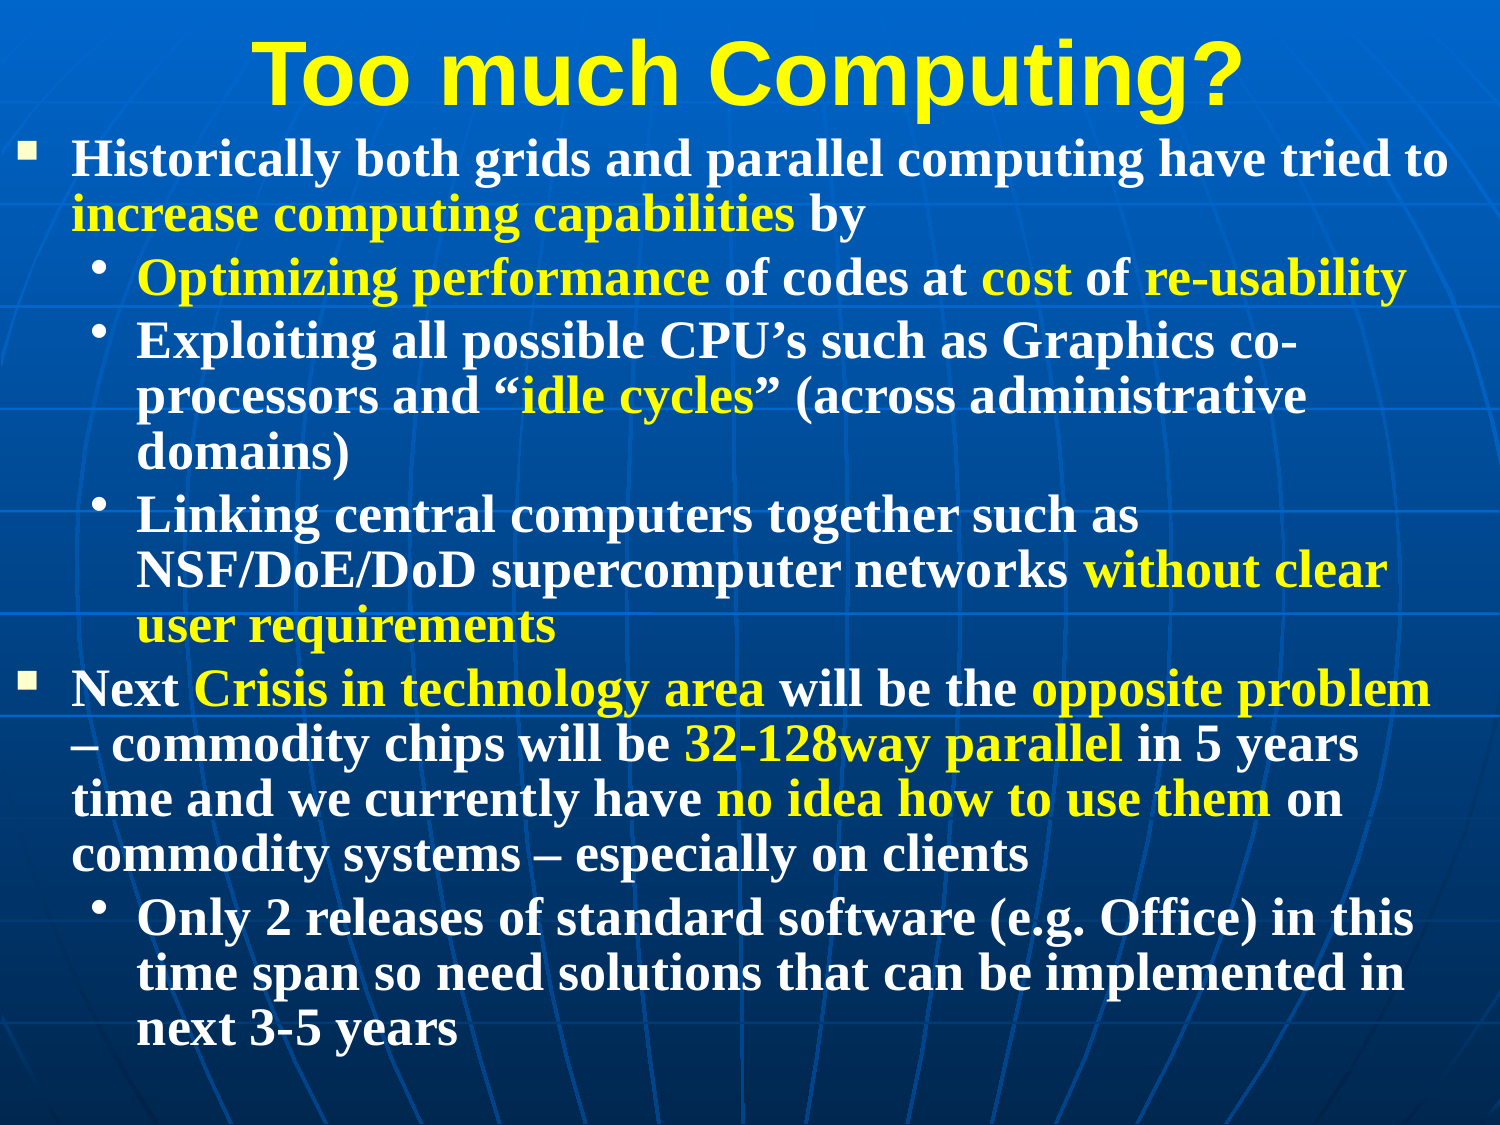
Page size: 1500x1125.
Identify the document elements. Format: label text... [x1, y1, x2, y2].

title Too much Computing? [0, 0, 1500, 138]
list Historically both grids and parallel computing have tried to increase computing capabilities by Optimizing performance of codes at cost of re-usability Exploiting all possible CPU’s such as Graphics co-processors and “idle cycles” (across administrative domains) Linking central computers together such as NSF/DoE/DoD supercomputer networks without clear user requirements Next Crisis in technology area will be the opposite problem – commodity chips will be 32-128way parallel in 5 years time and we currently have no idea how to use them on commodity systems – especially on clients Only 2 releases of standard software (e.g. Office) in this time span so need solutions that can be implemented in next 3-5 years [0, 124, 1476, 1088]
